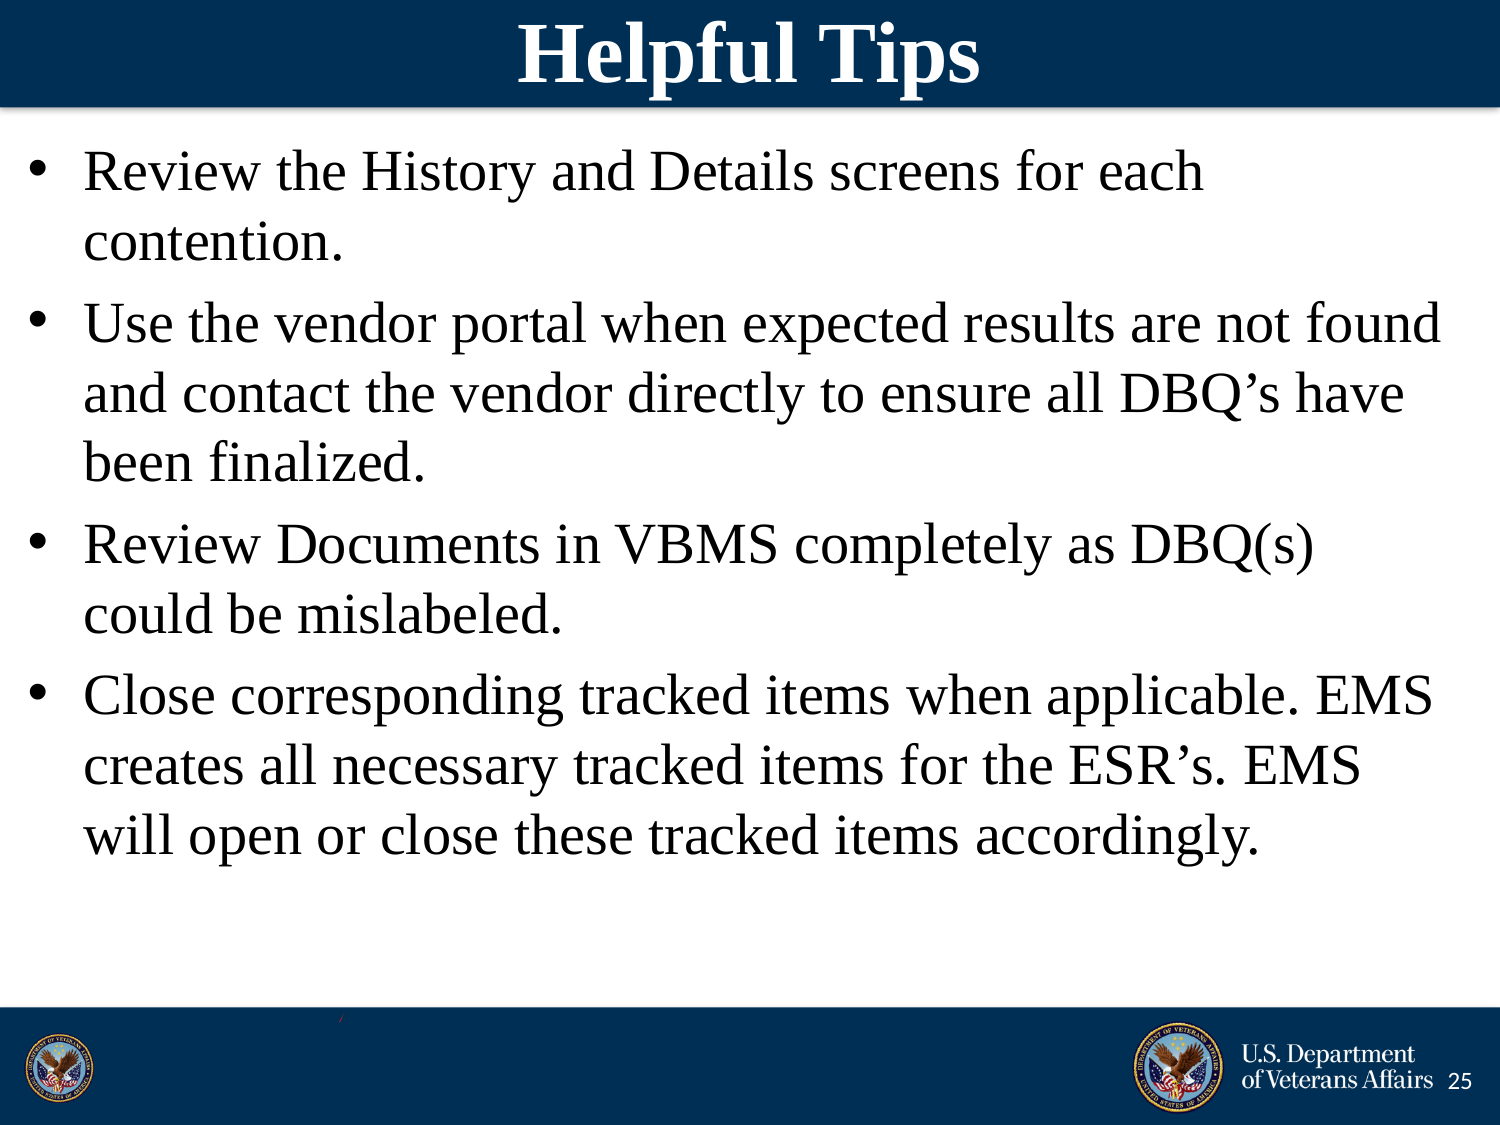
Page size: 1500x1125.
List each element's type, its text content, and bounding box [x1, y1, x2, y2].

title Helpful Tips [0, 0, 1500, 108]
slide_number 25 [1425, 1049, 1489, 1110]
picture [24, 1012, 1438, 1120]
list Review the History and Details screens for each contention. Use the vendor portal when expected results are not found and contact the vendor directly to ensure all DBQ’s have been finalized. Review Documents in VBMS completely as DBQ(s) could be mislabeled. Close corresponding tracked items when applicable. EMS creates all necessary tracked items for the ESR’s. EMS will open or close these tracked items accordingly. [12, 125, 1463, 988]
